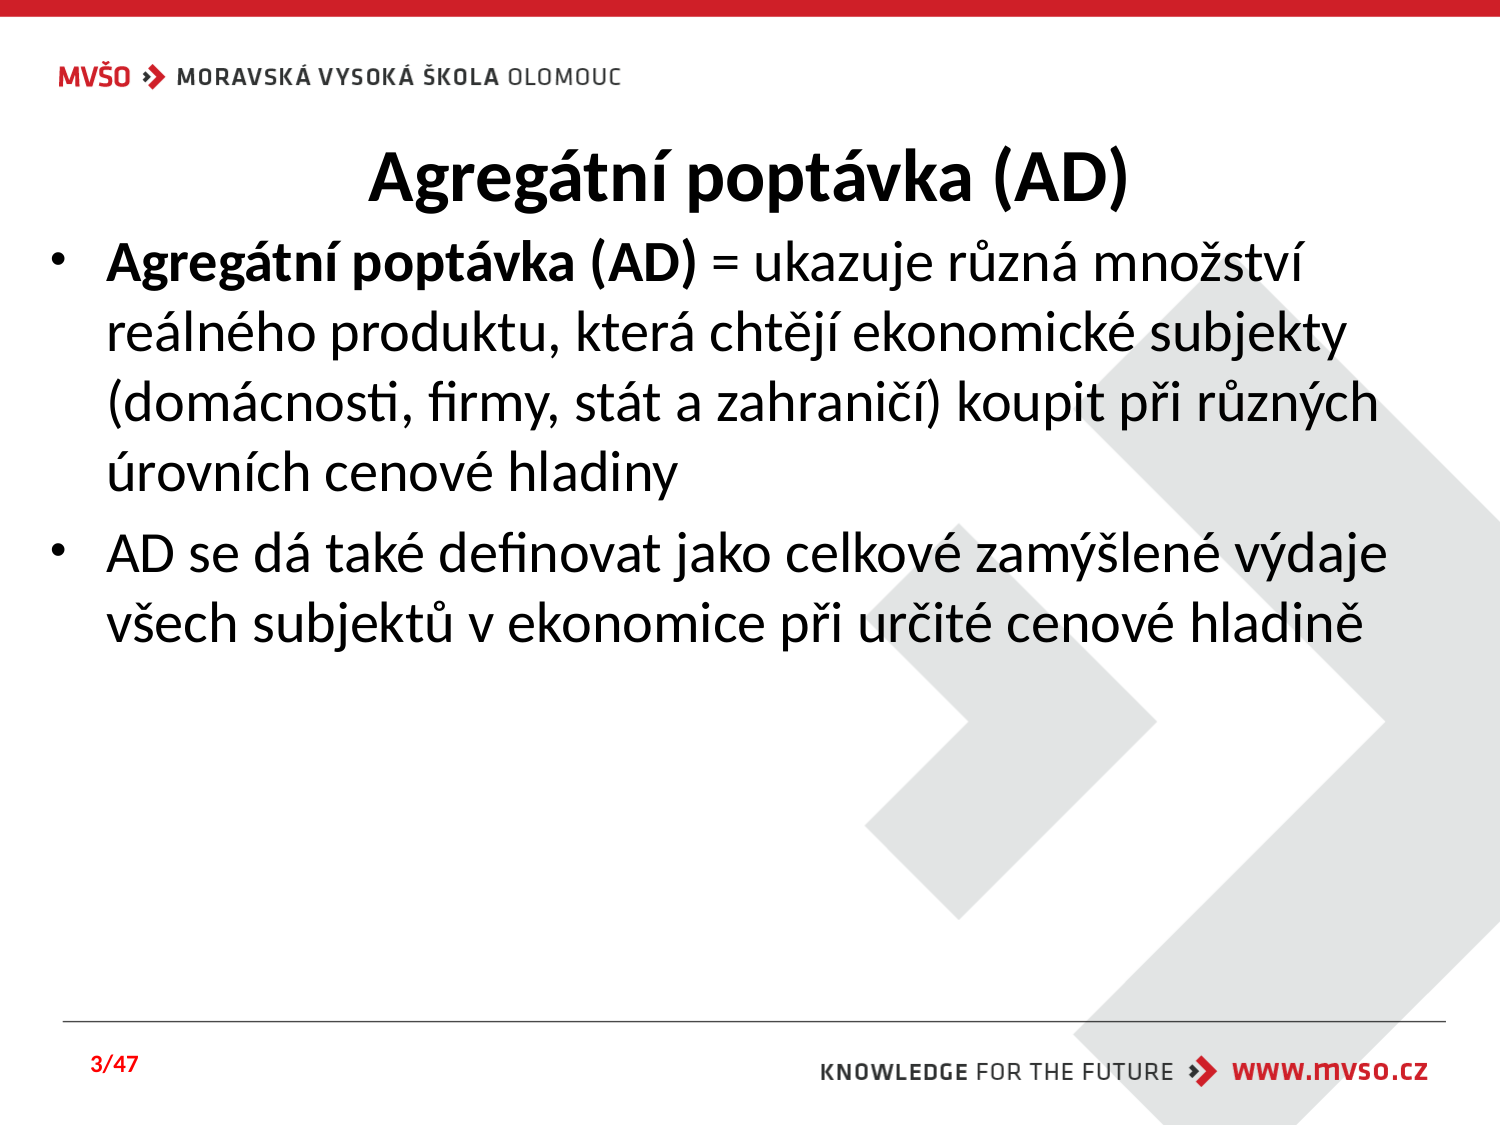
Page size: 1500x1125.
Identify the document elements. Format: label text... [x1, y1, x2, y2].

title Agregátní poptávka (AD) [75, 77, 1425, 215]
list Agregátní poptávka (AD) = ukazuje různá množství reálného produktu, která chtějí ekonomické subjekty (domácnosti, firmy, stát a zahraničí) koupit při různých úrovních cenové hladiny AD se dá také definovat jako celkové zamýšlené výdaje všech subjektů v ekonomice při určité cenové hladině [34, 215, 1453, 1008]
text_box 3/47 [74, 1040, 213, 1085]
picture [0, 0, 1500, 1125]
